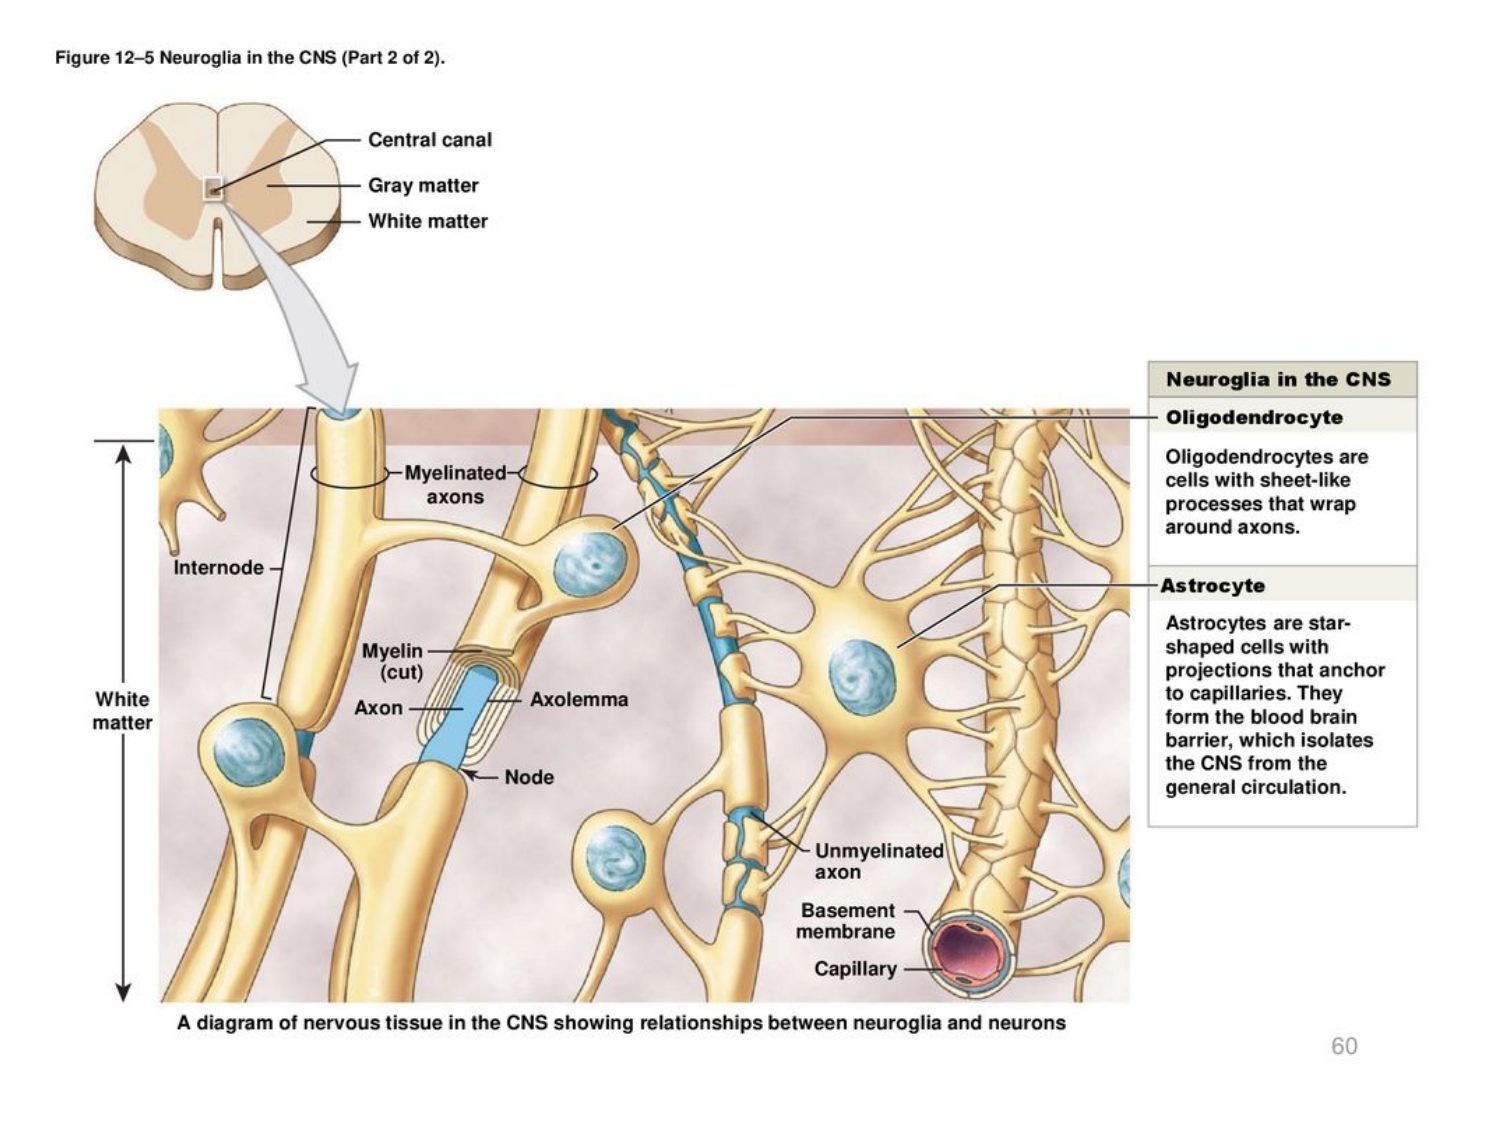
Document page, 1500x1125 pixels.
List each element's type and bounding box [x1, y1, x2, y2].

picture [41, 42, 1471, 1095]
